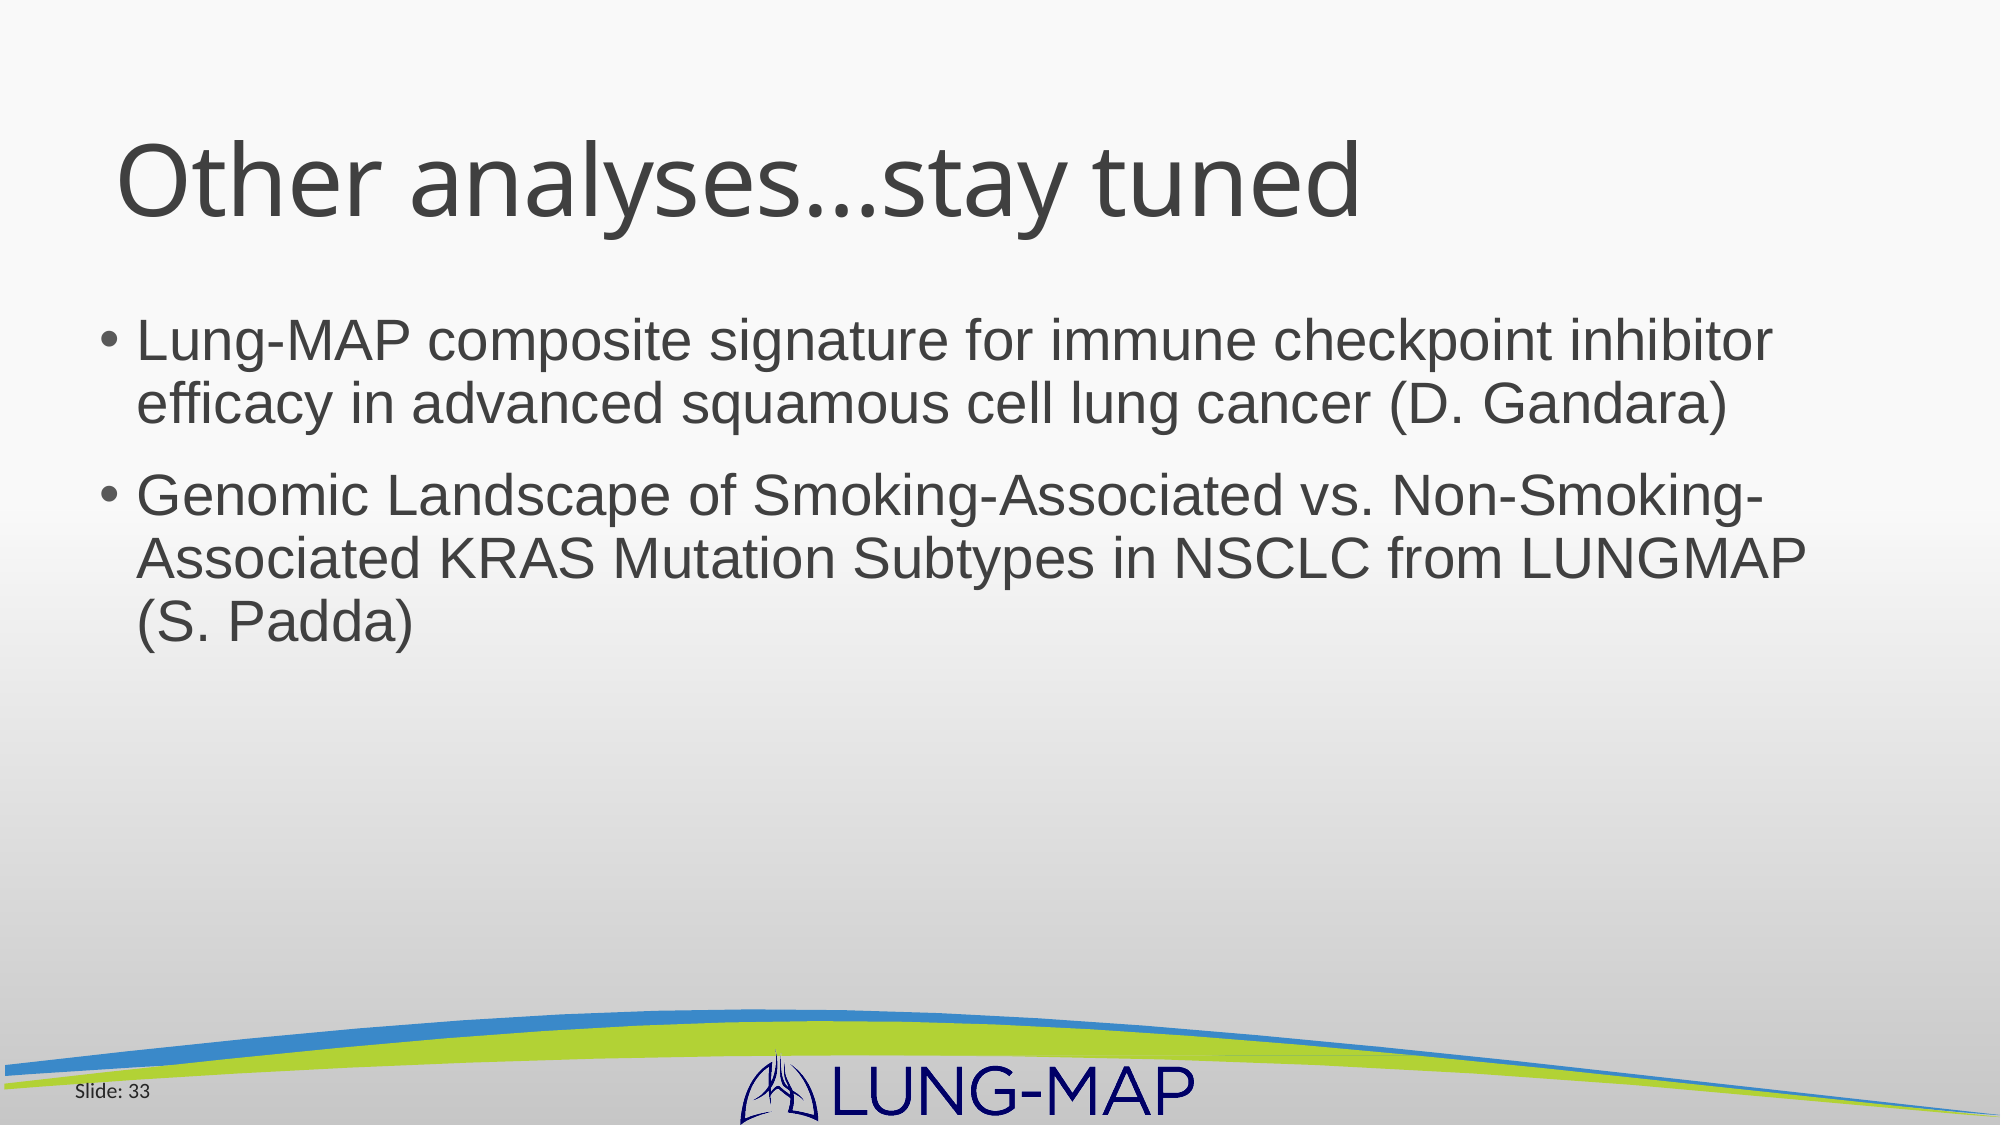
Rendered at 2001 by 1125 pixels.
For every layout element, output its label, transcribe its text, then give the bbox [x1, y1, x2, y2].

slide_number Slide: 33 [9, 1059, 166, 1120]
picture [542, 1043, 1386, 1125]
list Lung-MAP composite signature for immune checkpoint inhibitor efficacy in advanced squamous cell lung cancer (D. Gandara) Genomic Landscape of Smoking-Associated vs. Non-Smoking-Associated KRAS Mutation Subtypes in NSCLC from LUNGMAP (S. Padda) [99, 302, 1830, 963]
title Other analyses…stay tuned [99, 5, 1830, 245]
